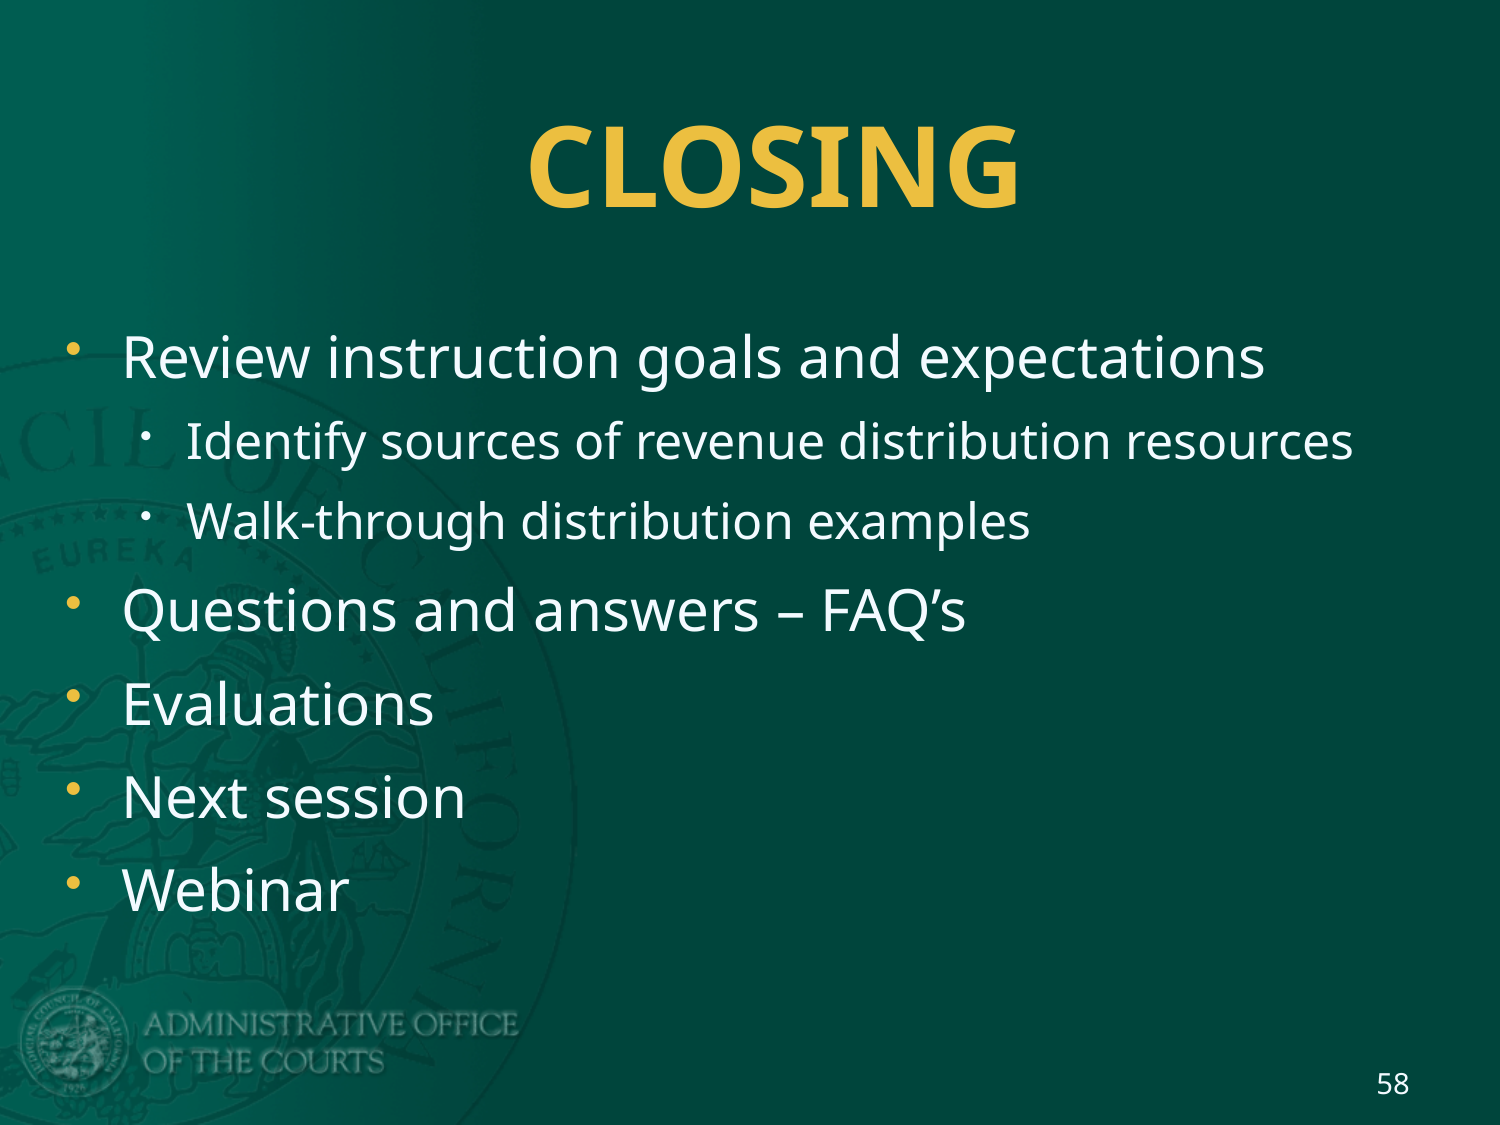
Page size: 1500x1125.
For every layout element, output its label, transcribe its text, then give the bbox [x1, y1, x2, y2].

slide_number 58 [1112, 1037, 1426, 1113]
picture [0, 0, 1500, 1125]
title CLOSING [74, 12, 1476, 238]
list Review instruction goals and expectations Identify sources of revenue distribution resources Walk-through distribution examples Questions and answers – FAQ’s Evaluations Next session Webinar [49, 312, 1470, 1007]
